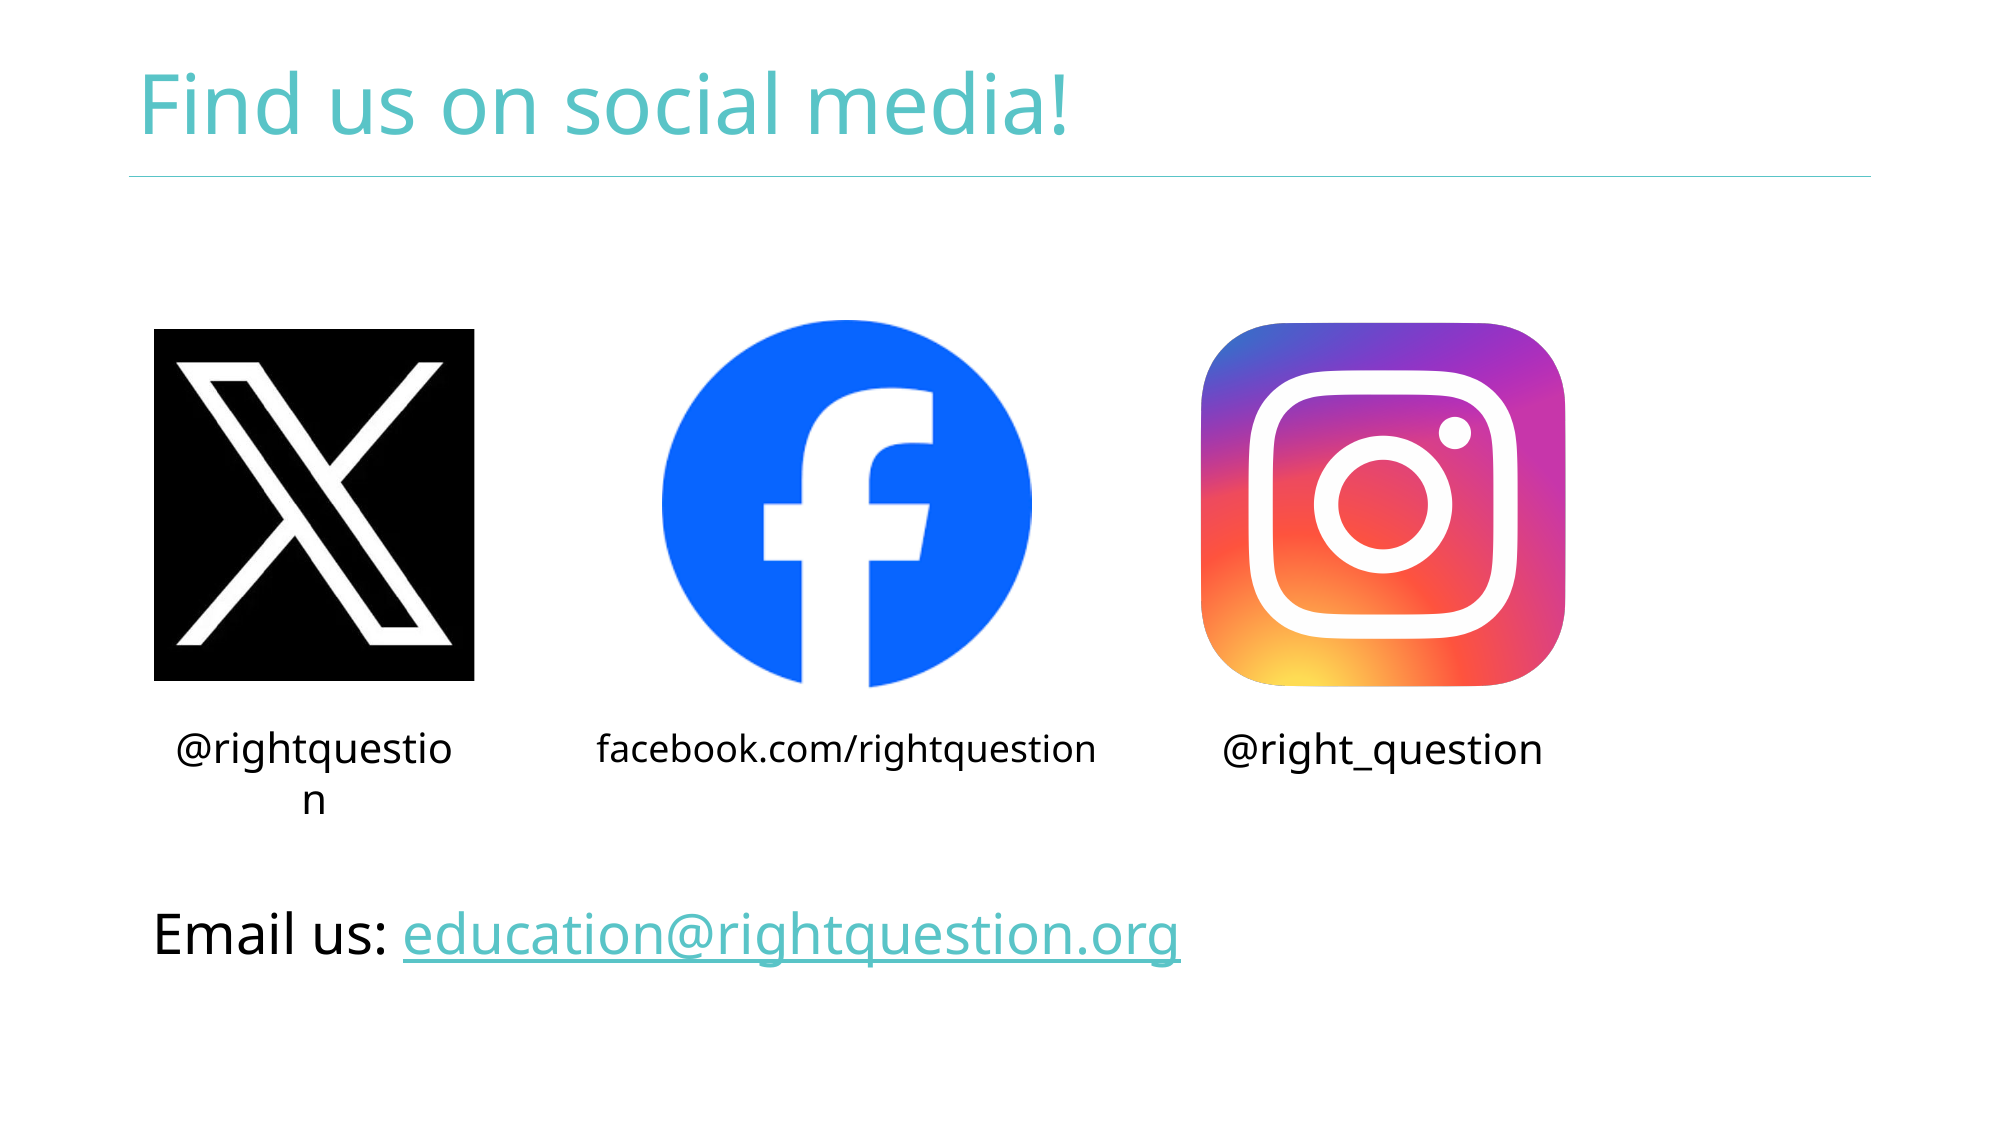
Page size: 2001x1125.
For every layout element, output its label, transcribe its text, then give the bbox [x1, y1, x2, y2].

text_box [564, 320, 1130, 779]
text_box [147, 328, 481, 781]
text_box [1198, 320, 1568, 781]
title Find us on social media! [137, 40, 1863, 175]
text_box Email us: education@rightquestion.org [137, 883, 1533, 992]
